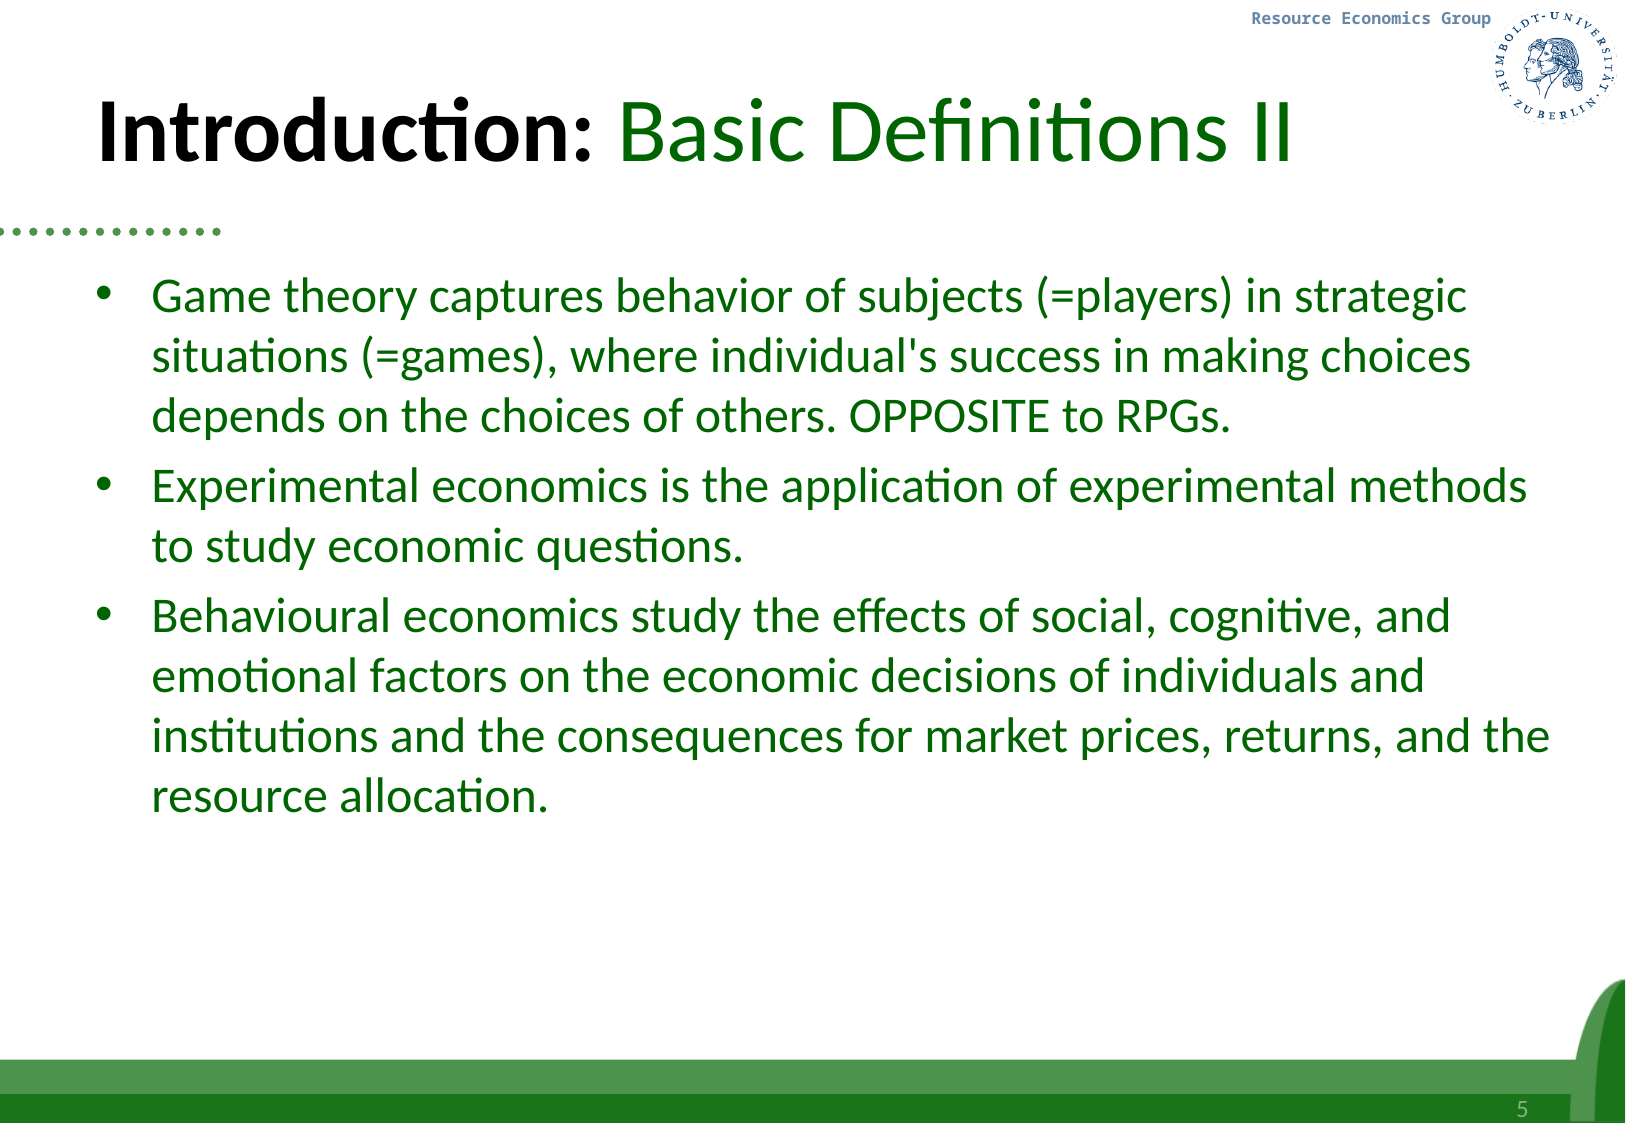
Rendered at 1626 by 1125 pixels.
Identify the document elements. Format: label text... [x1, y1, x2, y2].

title Introduction: Basic Definitions II [81, 30, 1544, 219]
slide_number 5 [1164, 1091, 1544, 1123]
list Game theory captures behavior of subjects (=players) in strategic situations (=games), where individual's success in making choices depends on the choices of others. OPPOSITE to RPGs. Experimental economics is the application of experimental methods to study economic questions. Behavioural economics study the effects of social, cognitive, and emotional factors on the economic decisions of individuals and institutions and the consequences for market prices, returns, and the resource allocation. [80, 255, 1580, 646]
picture [1490, 7, 1617, 124]
picture [1567, 975, 1626, 1125]
text_box [221, 668, 1604, 1000]
